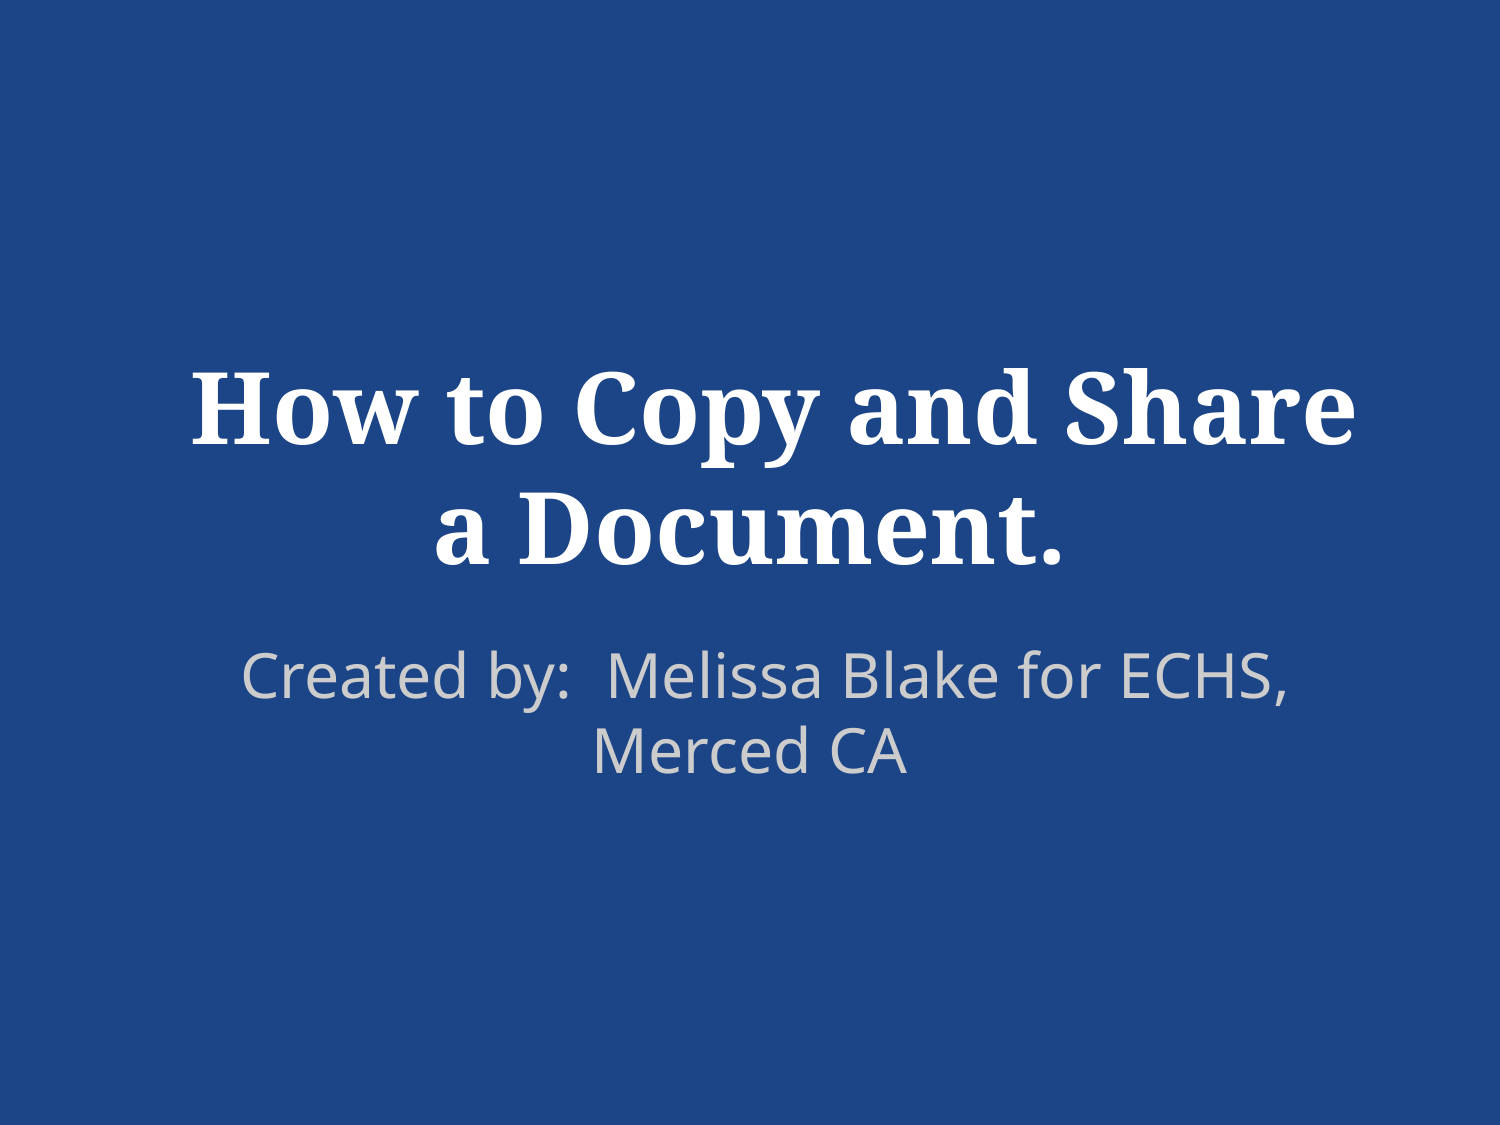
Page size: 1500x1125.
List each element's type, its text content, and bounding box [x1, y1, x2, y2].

title How to Copy and Share a Document. [112, 346, 1388, 600]
subtitle Created by: Melissa Blake for ECHS, Merced CA [112, 621, 1388, 793]
